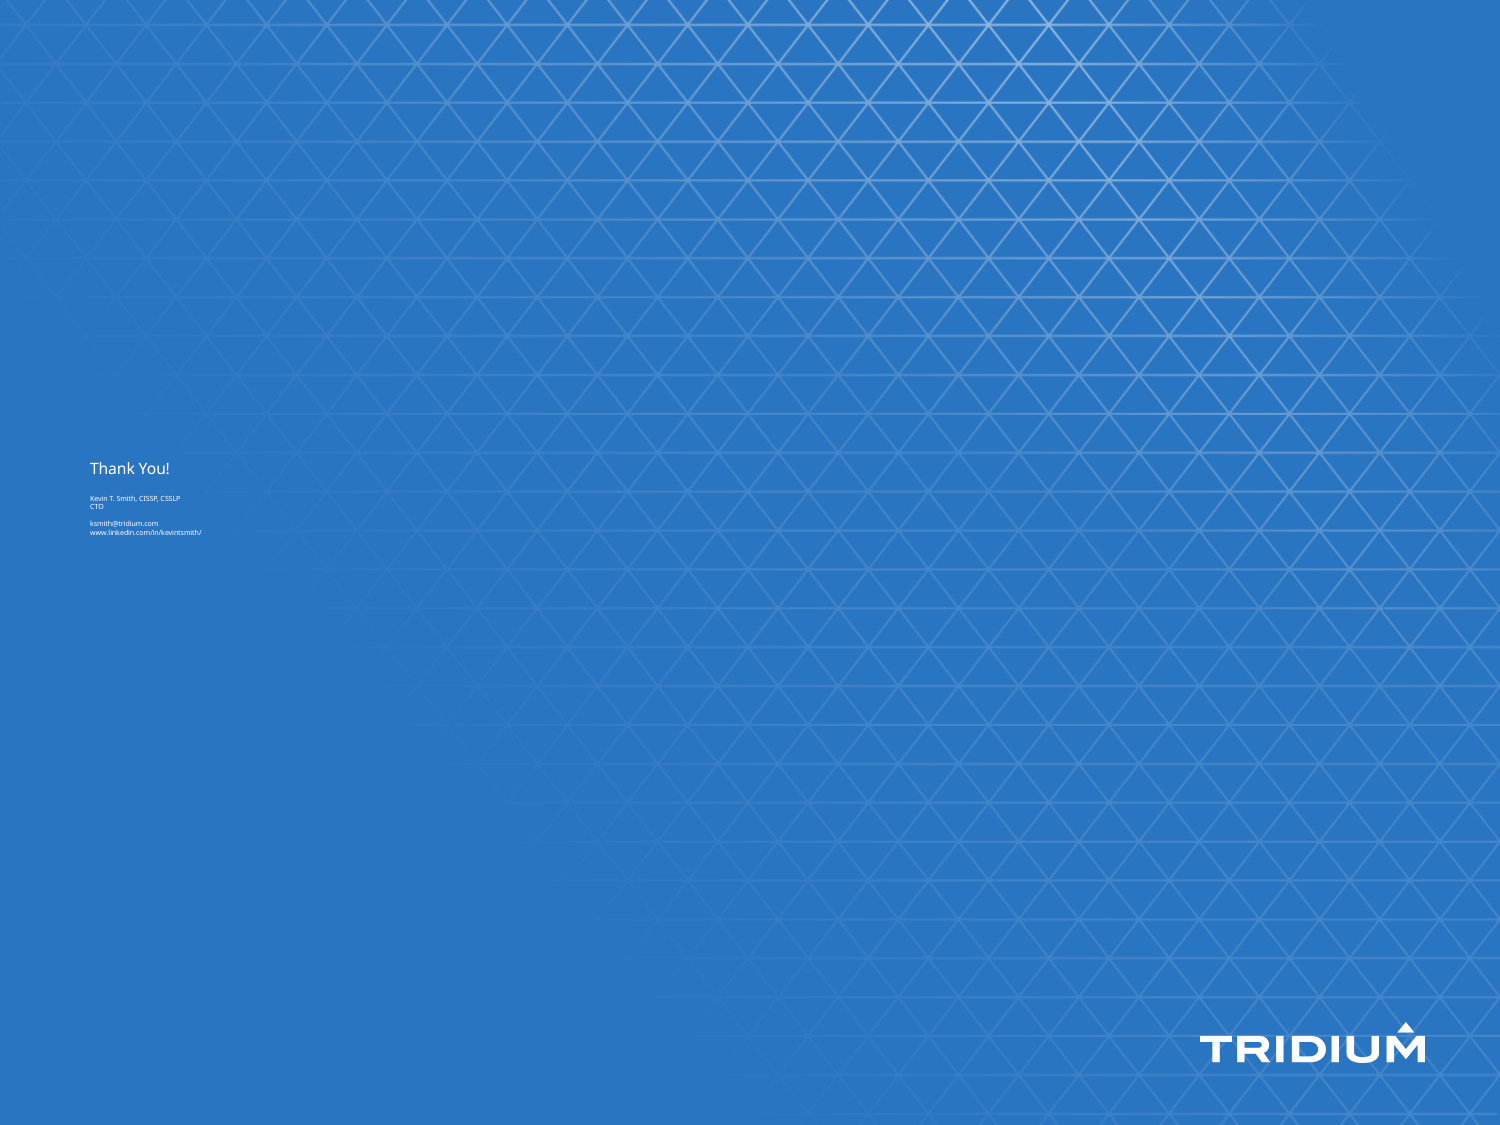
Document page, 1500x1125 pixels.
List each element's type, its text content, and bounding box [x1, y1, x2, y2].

picture [0, 0, 1500, 1125]
title Thank You! Kevin T. Smith, CISSP, CSSLP CTO ksmith@tridium.com www.linkedin.com/in/kevintsmith/ [75, 450, 1199, 588]
